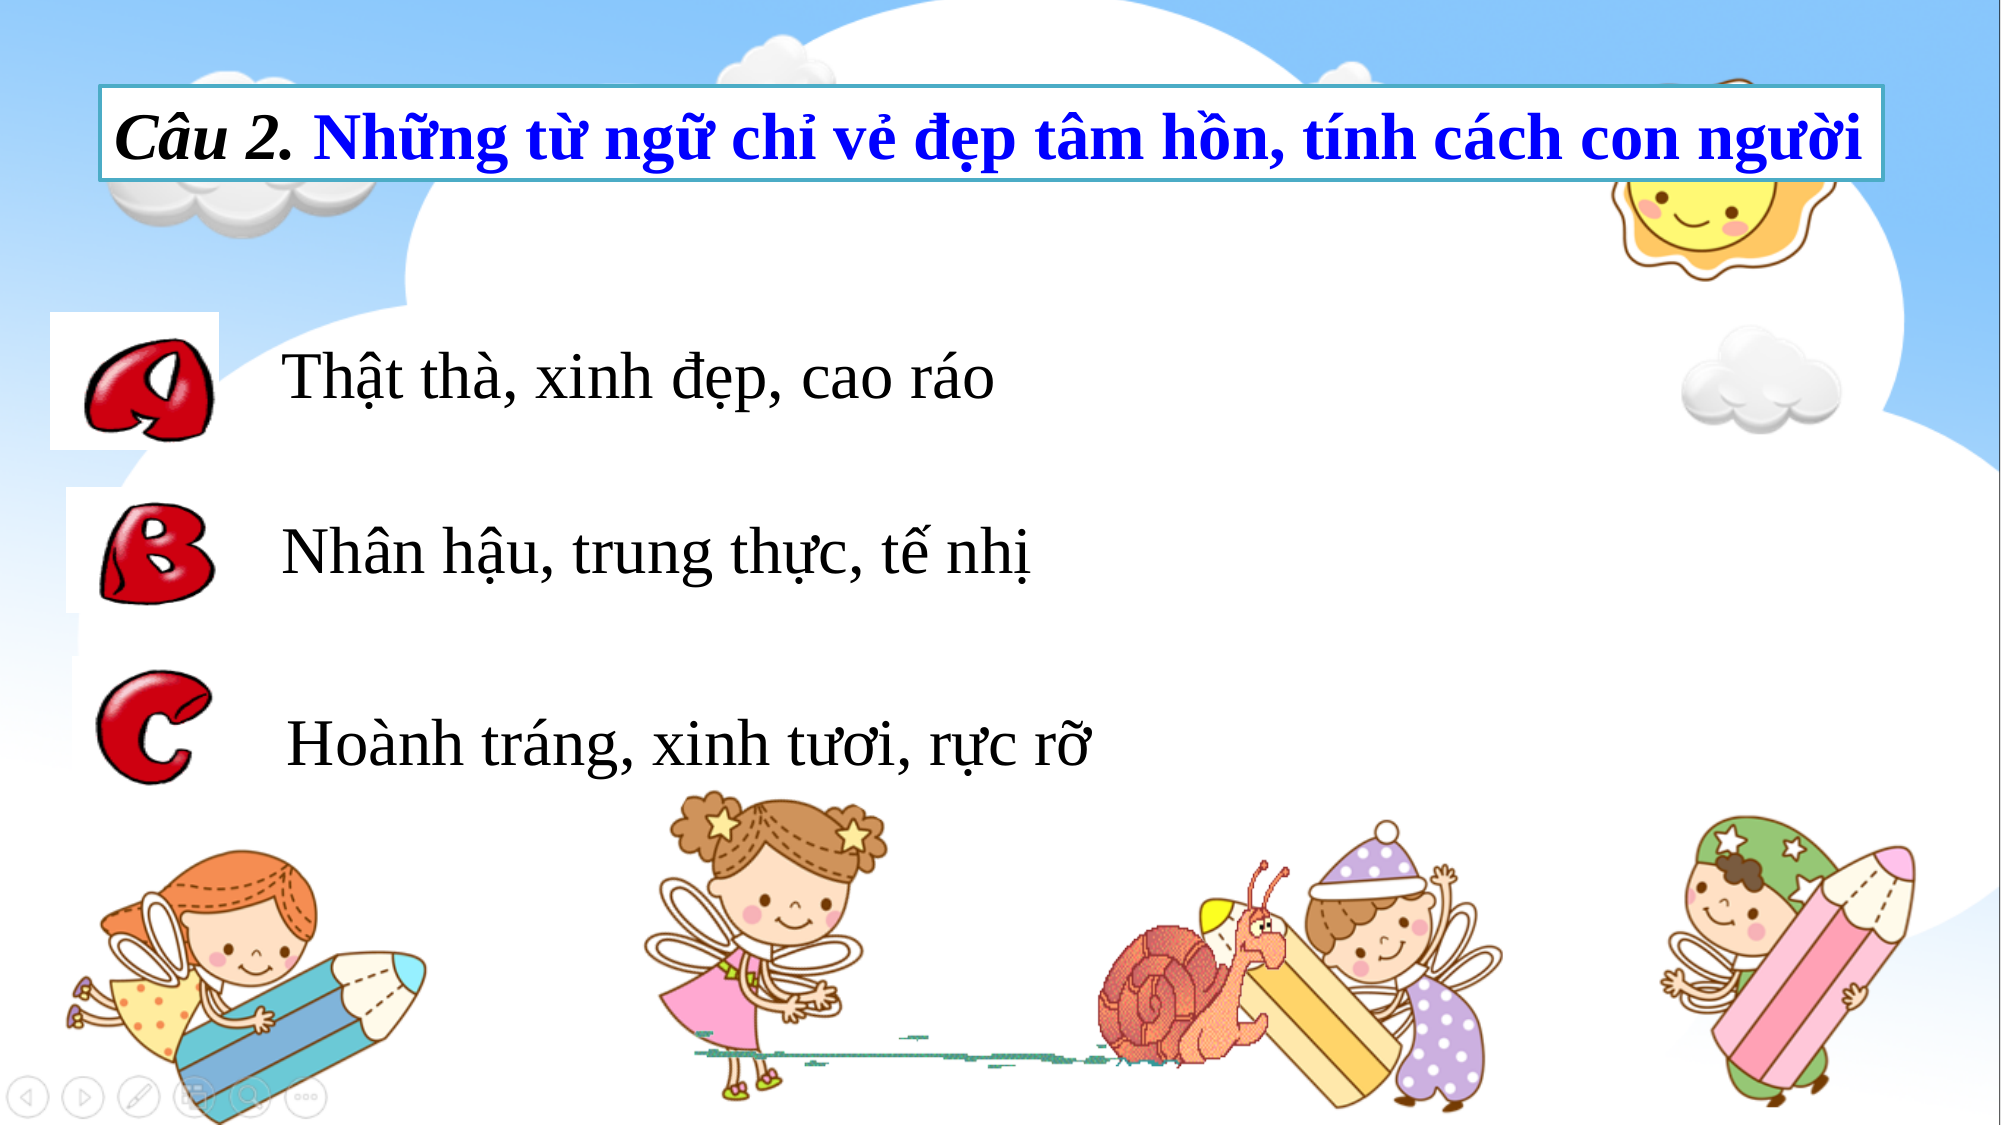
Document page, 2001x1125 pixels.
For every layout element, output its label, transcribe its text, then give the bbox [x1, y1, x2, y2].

text_box Câu 2. Những từ ngữ chỉ vẻ đẹp tâm hồn, tính cách con người [98, 84, 1885, 182]
text_box Nhân hậu, trung thực, tế nhị [266, 499, 1717, 595]
picture [0, 0, 2001, 1125]
text_box Thật thà, xinh đẹp, cao ráo [266, 324, 1917, 420]
text_box Hoành tráng, xinh tươi, rực rỡ [272, 691, 1789, 786]
